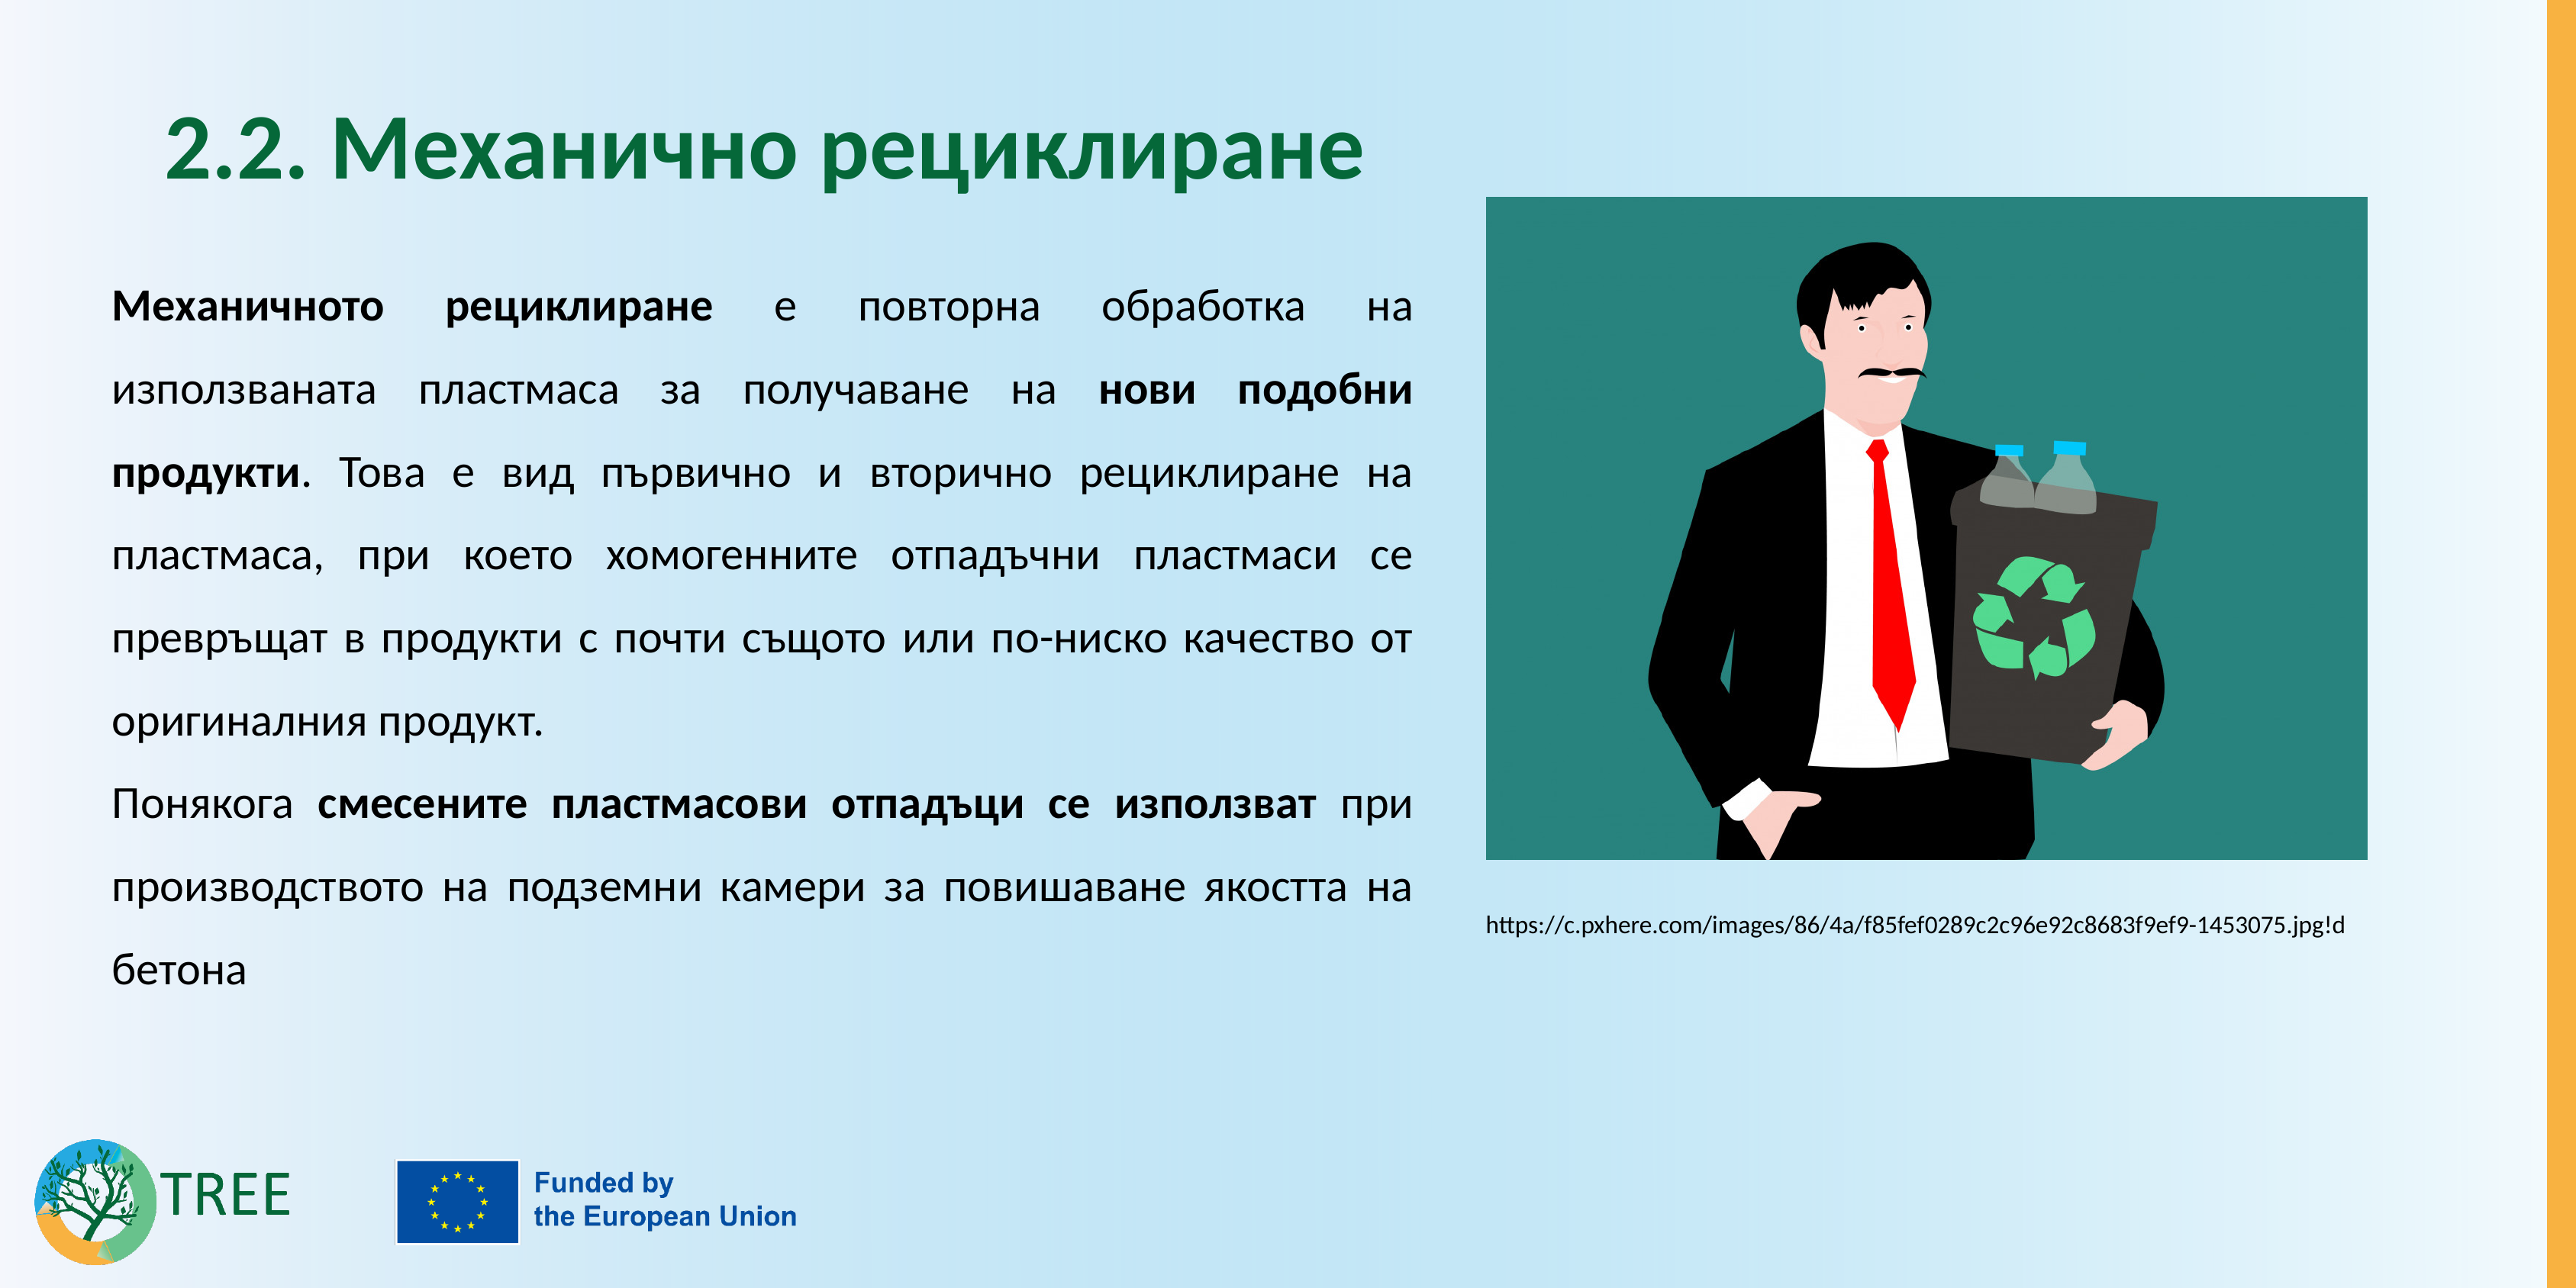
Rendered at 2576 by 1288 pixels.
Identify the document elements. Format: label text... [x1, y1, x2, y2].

text_box Механичното рециклиране е повторна обработка на използваната пластмаса за получаване на нови подобни продукти. Това е вид първично и вторично рециклиране на пластмаса, при което хомогенните отпадъчни пластмаси се превръщат в продукти с почти същото или по-ниско качество от оригиналния продукт. Понякога смесените пластмасови отпадъци се използват при производството на подземни камери за повишаване якостта на бетона [93, 238, 1433, 1003]
picture [34, 1139, 289, 1265]
text_box [0, 0, 2547, 1288]
text_box https://c.pxhere.com/images/86/4a/f85fef0289c2c96e92c8683f9ef9-1453075.jpg!d [1467, 893, 2500, 955]
text_box [2547, 0, 2576, 1288]
text_box 2.2. Механично рециклиране [145, 76, 2199, 208]
picture [1486, 197, 2368, 861]
picture [392, 1156, 827, 1248]
